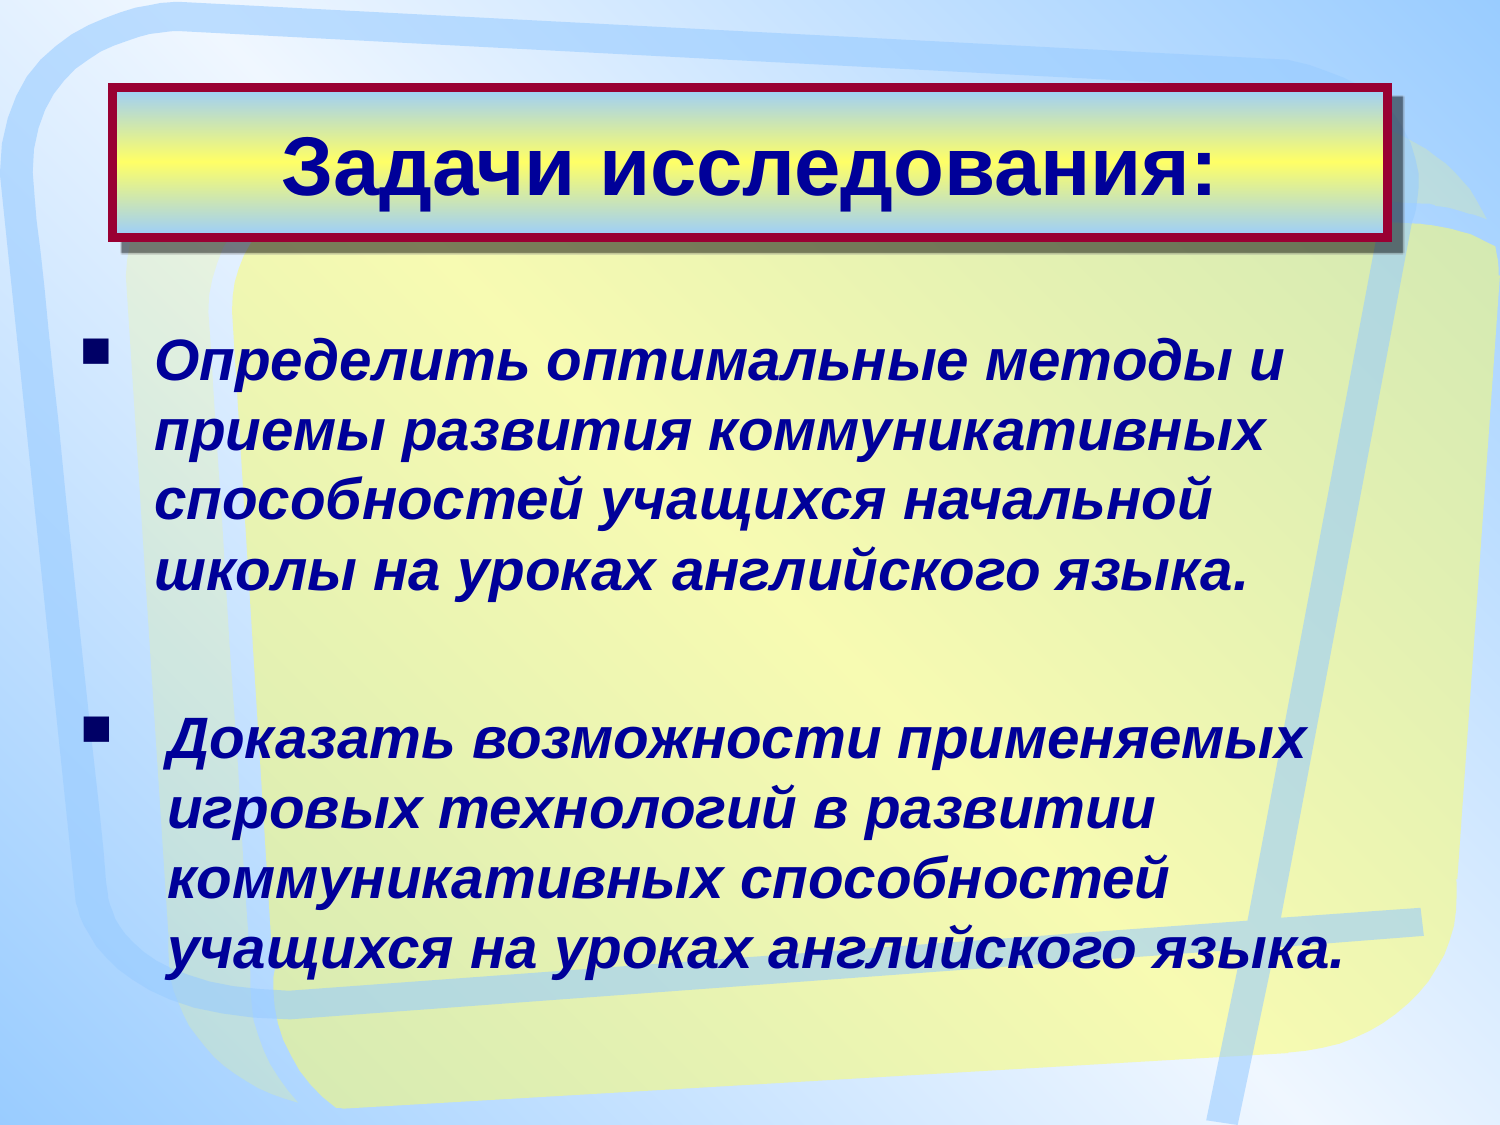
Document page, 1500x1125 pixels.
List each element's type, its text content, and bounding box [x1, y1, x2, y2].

list Доказать возможности применяемых игровых технологий в развитии коммуникативных способностей учащихся на уроках английского языка. [64, 692, 1400, 1125]
title Задачи исследования: [108, 83, 1392, 242]
text_box Определить оптимальные методы и приемы развития коммуникативных способностей учащихся начальной школы на уроках английского языка. [64, 314, 1318, 709]
